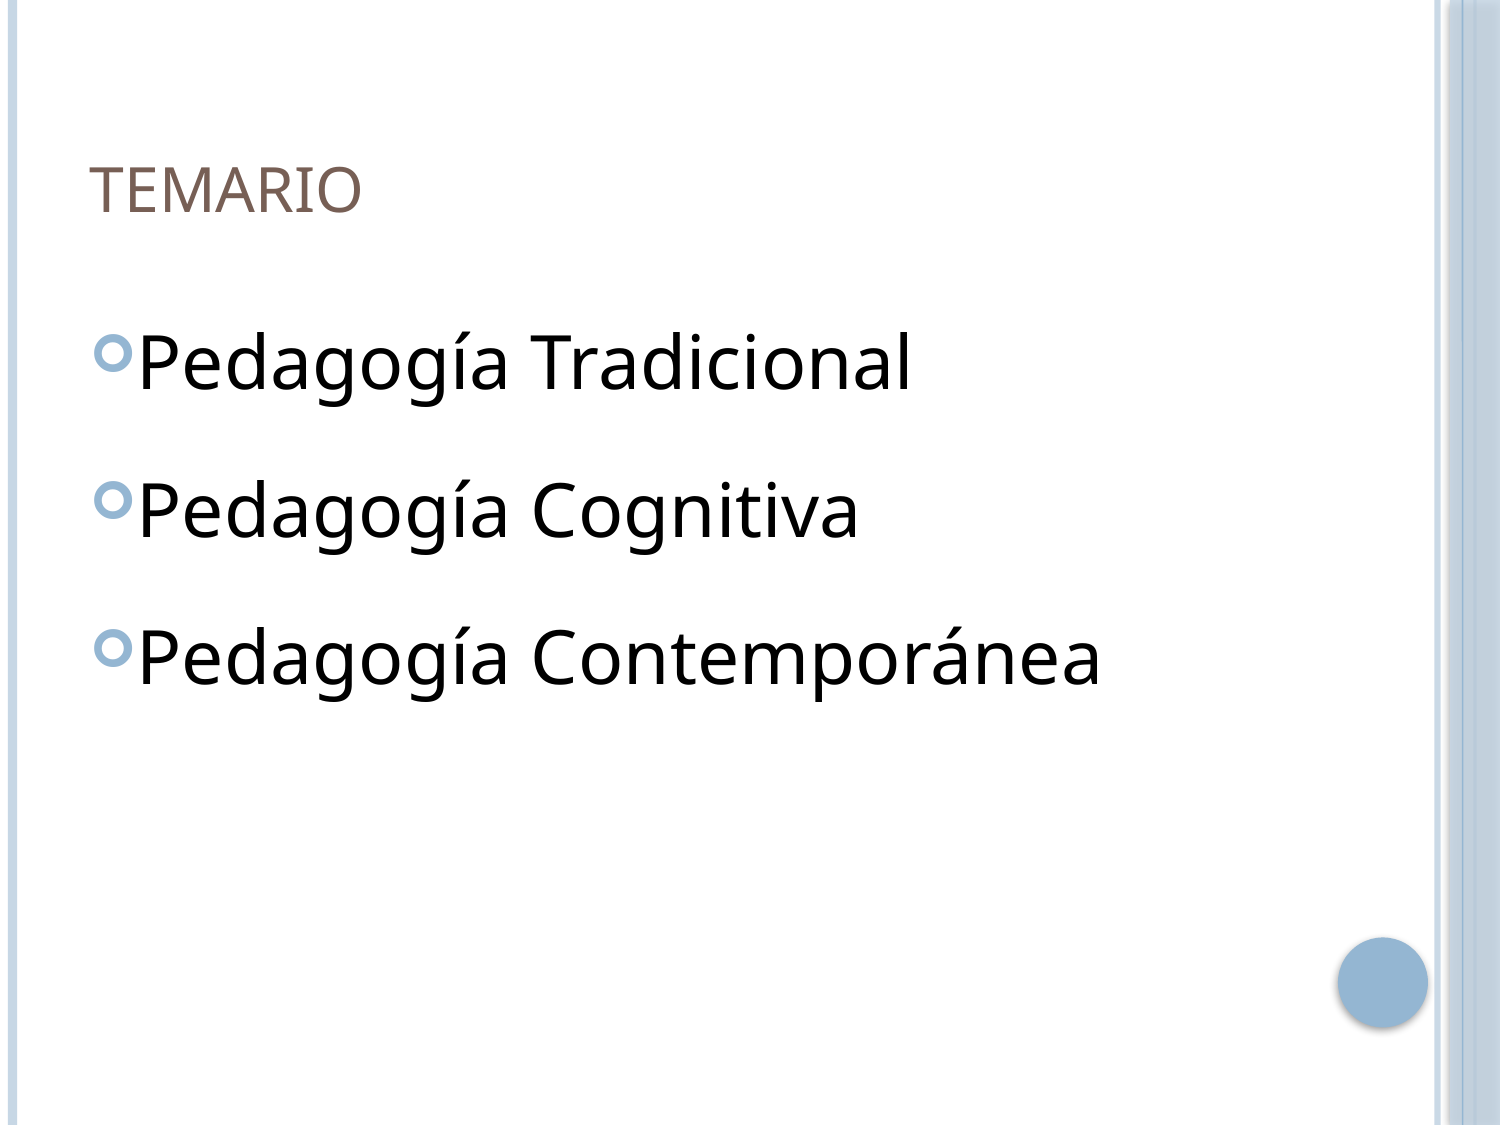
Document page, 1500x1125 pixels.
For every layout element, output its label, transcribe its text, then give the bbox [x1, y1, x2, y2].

title Temario [75, 45, 1300, 233]
list Pedagogía Tradicional Pedagogía Cognitiva Pedagogía Contemporánea [75, 262, 1300, 1062]
